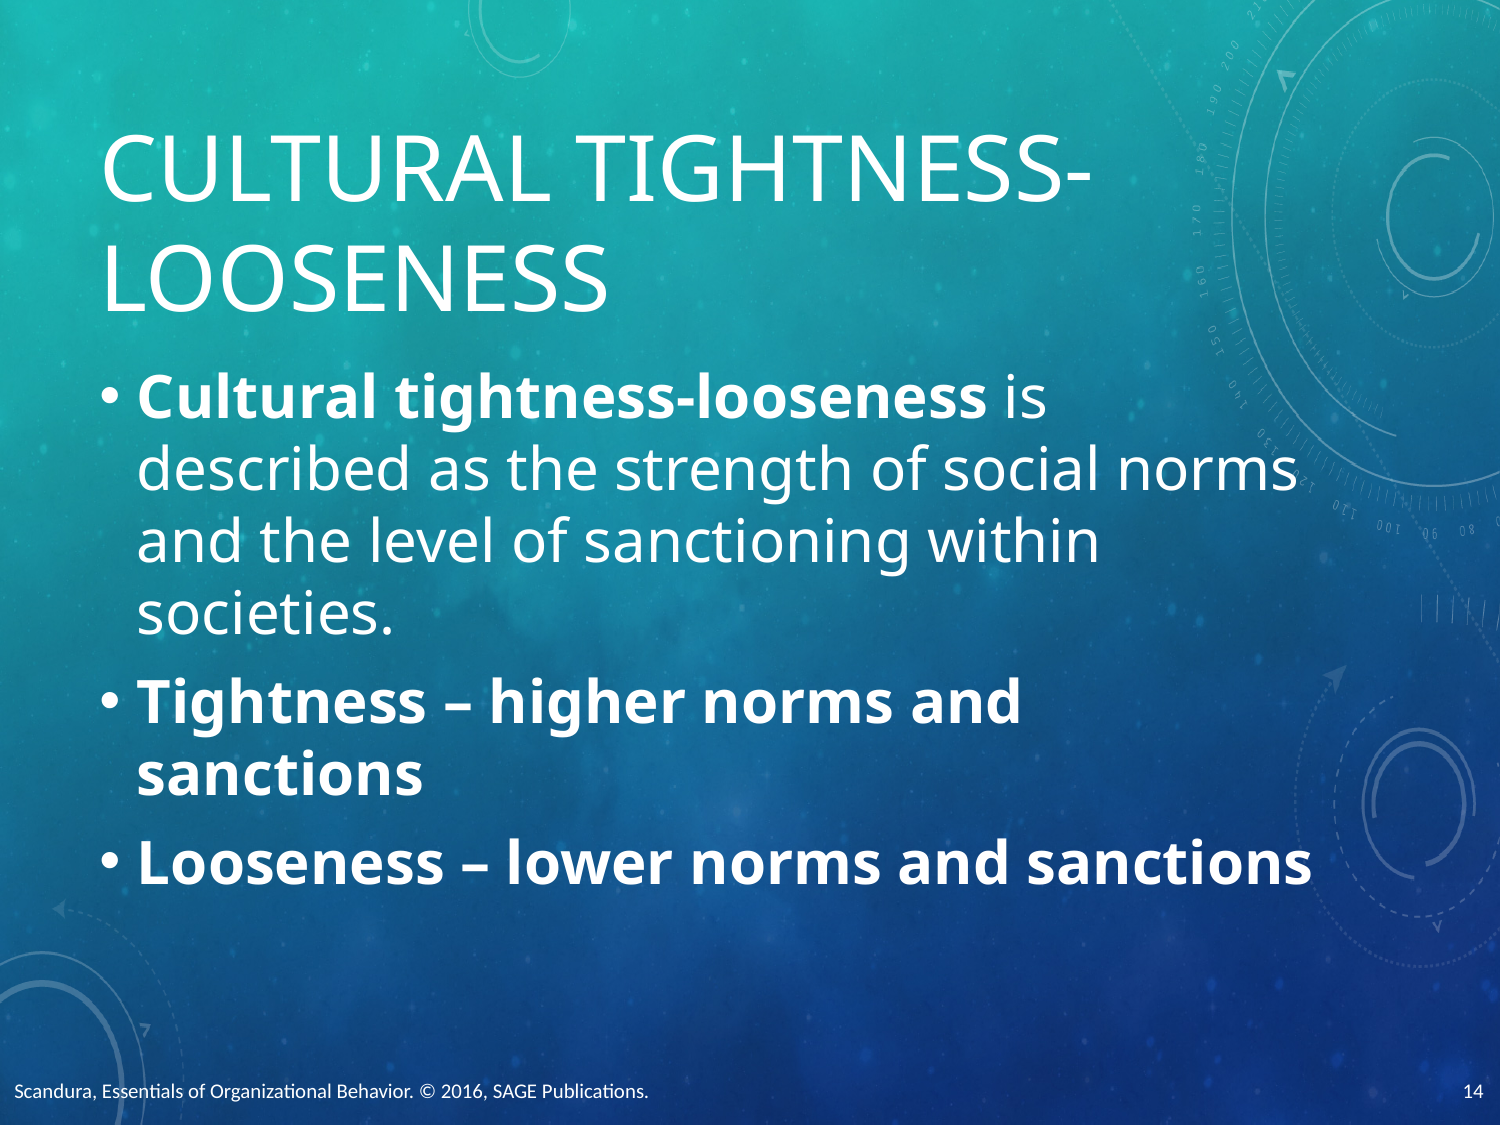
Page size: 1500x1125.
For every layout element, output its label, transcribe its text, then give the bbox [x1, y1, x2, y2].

picture [0, 0, 1500, 1125]
list Cultural tightness-looseness is described as the strength of social norms and the level of sanctioning within societies. Tightness – higher norms and sanctions Looseness – lower norms and sanctions [84, 351, 1331, 950]
title Cultural Tightness-Looseness [84, 99, 1331, 339]
footer Scandura, Essentials of Organizational Behavior. © 2016, SAGE Publications. [0, 1059, 963, 1122]
slide_number 14 [1430, 1059, 1499, 1122]
